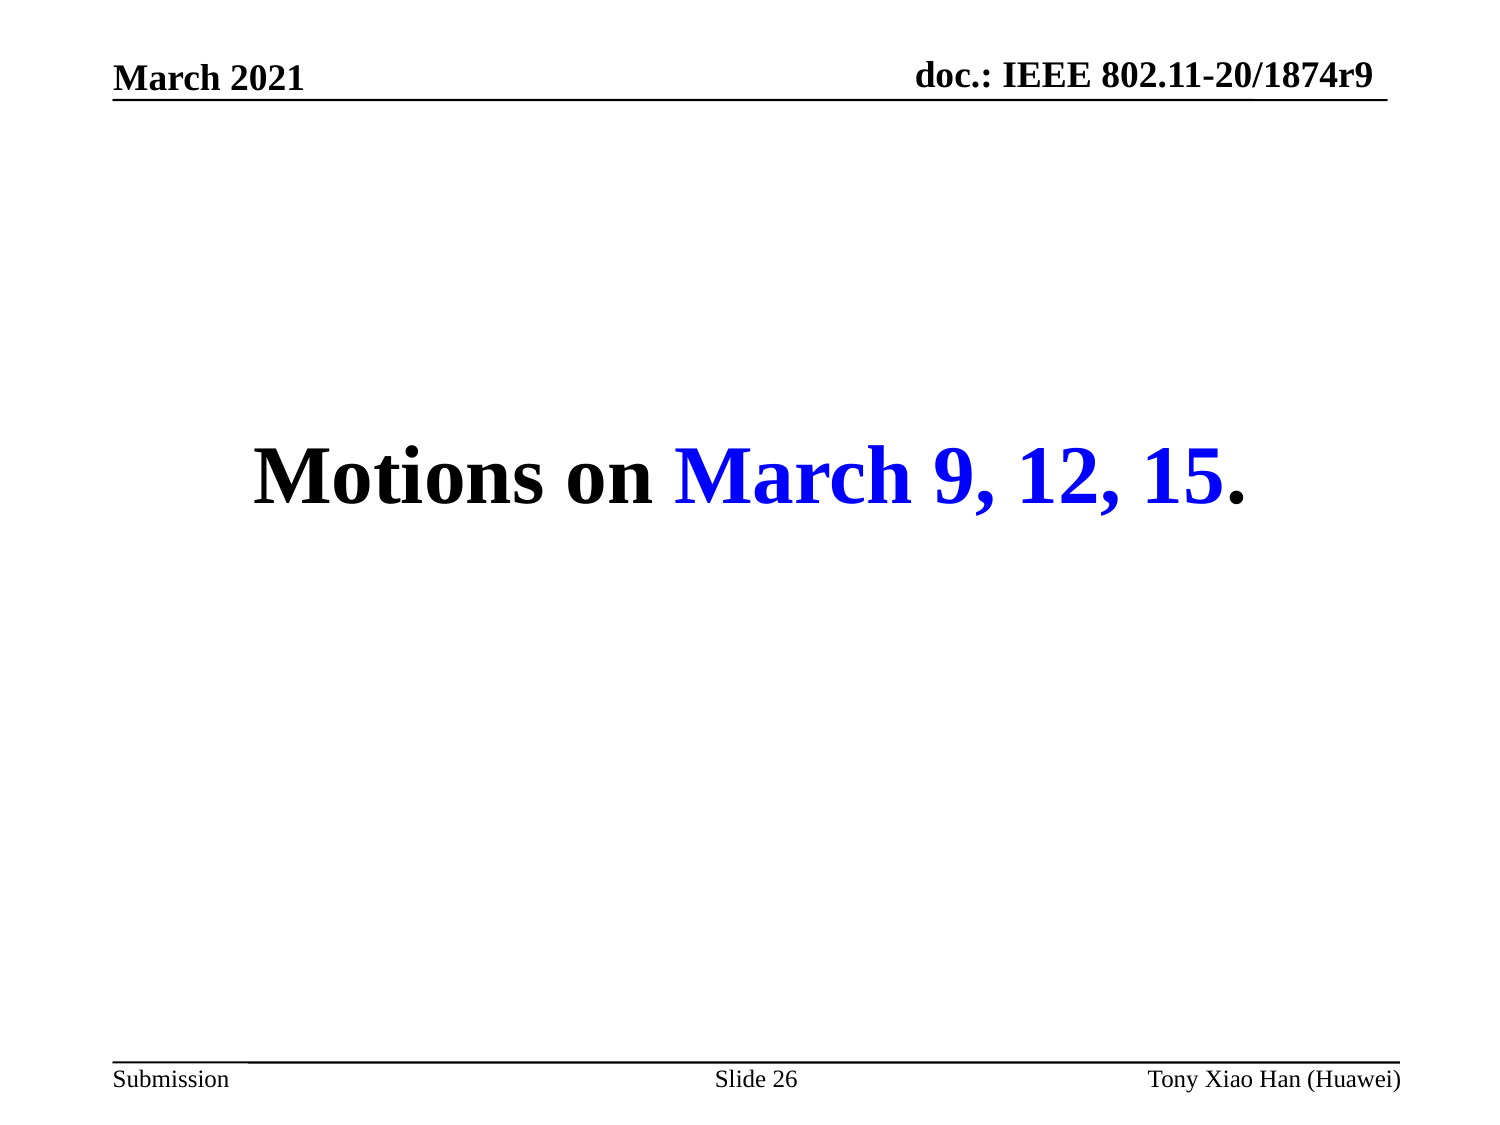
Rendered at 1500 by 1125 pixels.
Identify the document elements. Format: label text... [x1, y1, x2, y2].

slide_number Slide 26 [712, 1061, 800, 1093]
text_box Motions on March 9, 12, 15. [112, 412, 1388, 950]
footer Tony Xiao Han (Huawei) [999, 1061, 1402, 1093]
